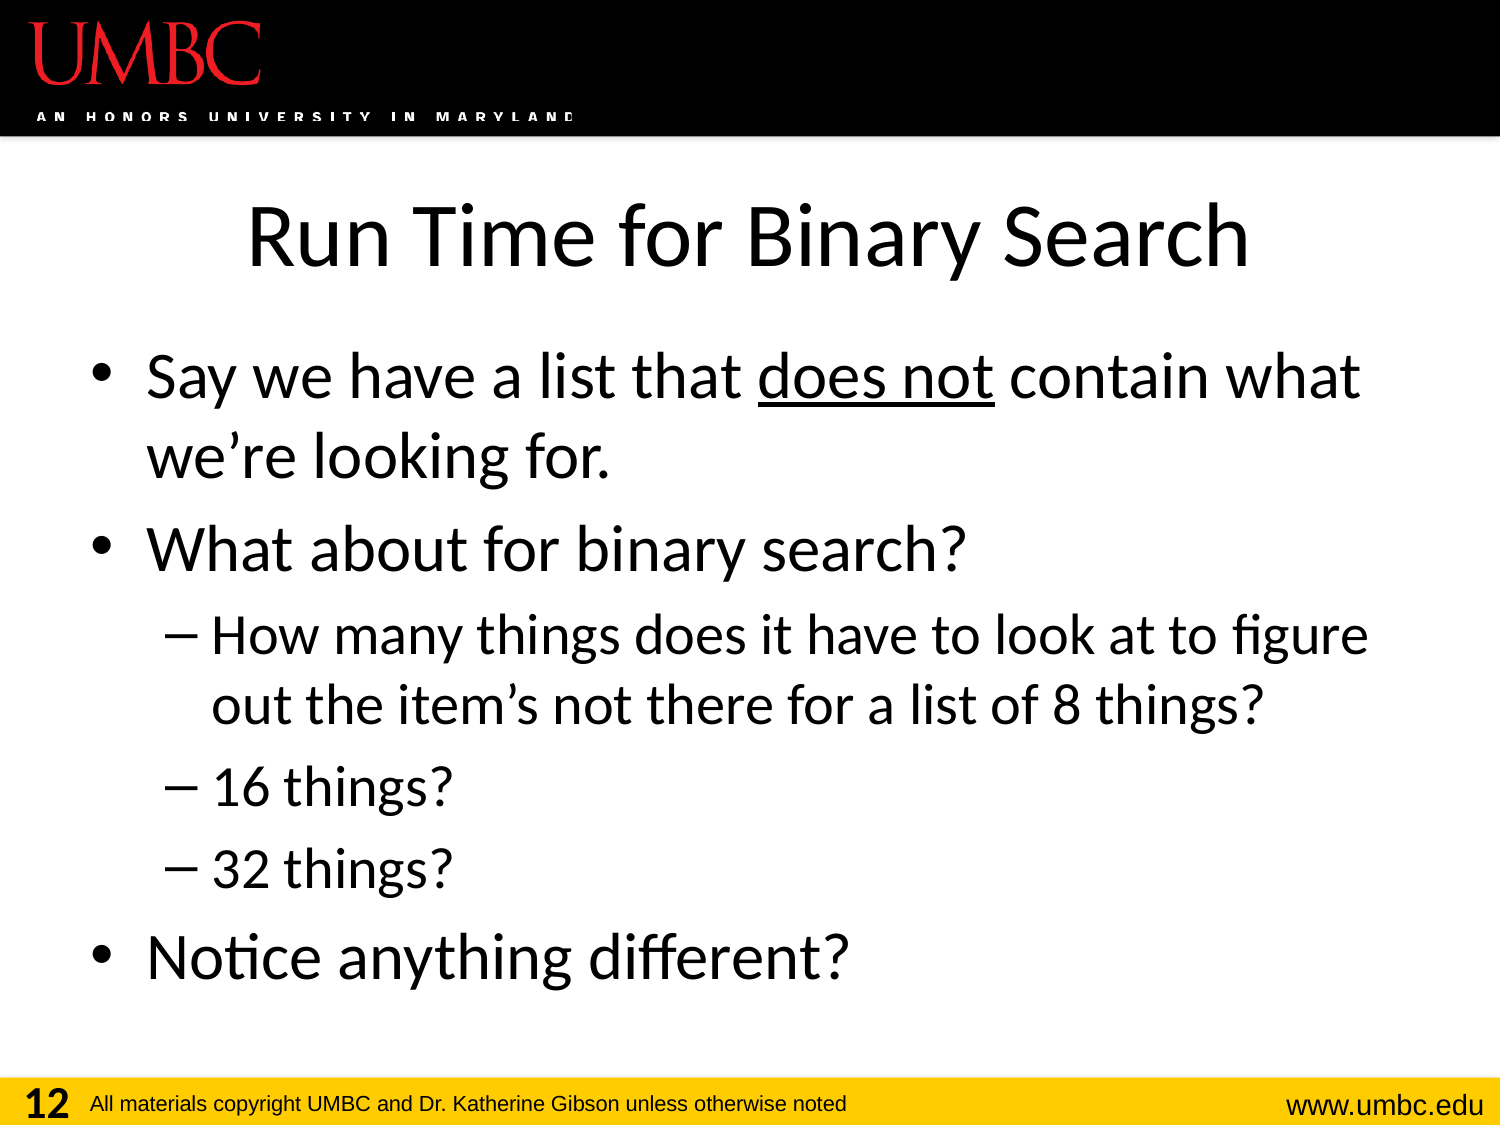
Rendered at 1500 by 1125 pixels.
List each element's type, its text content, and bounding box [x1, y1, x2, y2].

slide_number 12 [0, 1065, 94, 1125]
title Run Time for Binary Search [75, 136, 1425, 324]
list Say we have a list that does not contain what we’re looking for. What about for binary search? How many things does it have to look at to figure out the item’s not there for a list of 8 things? 16 things? 32 things? Notice anything different? [75, 324, 1425, 1066]
